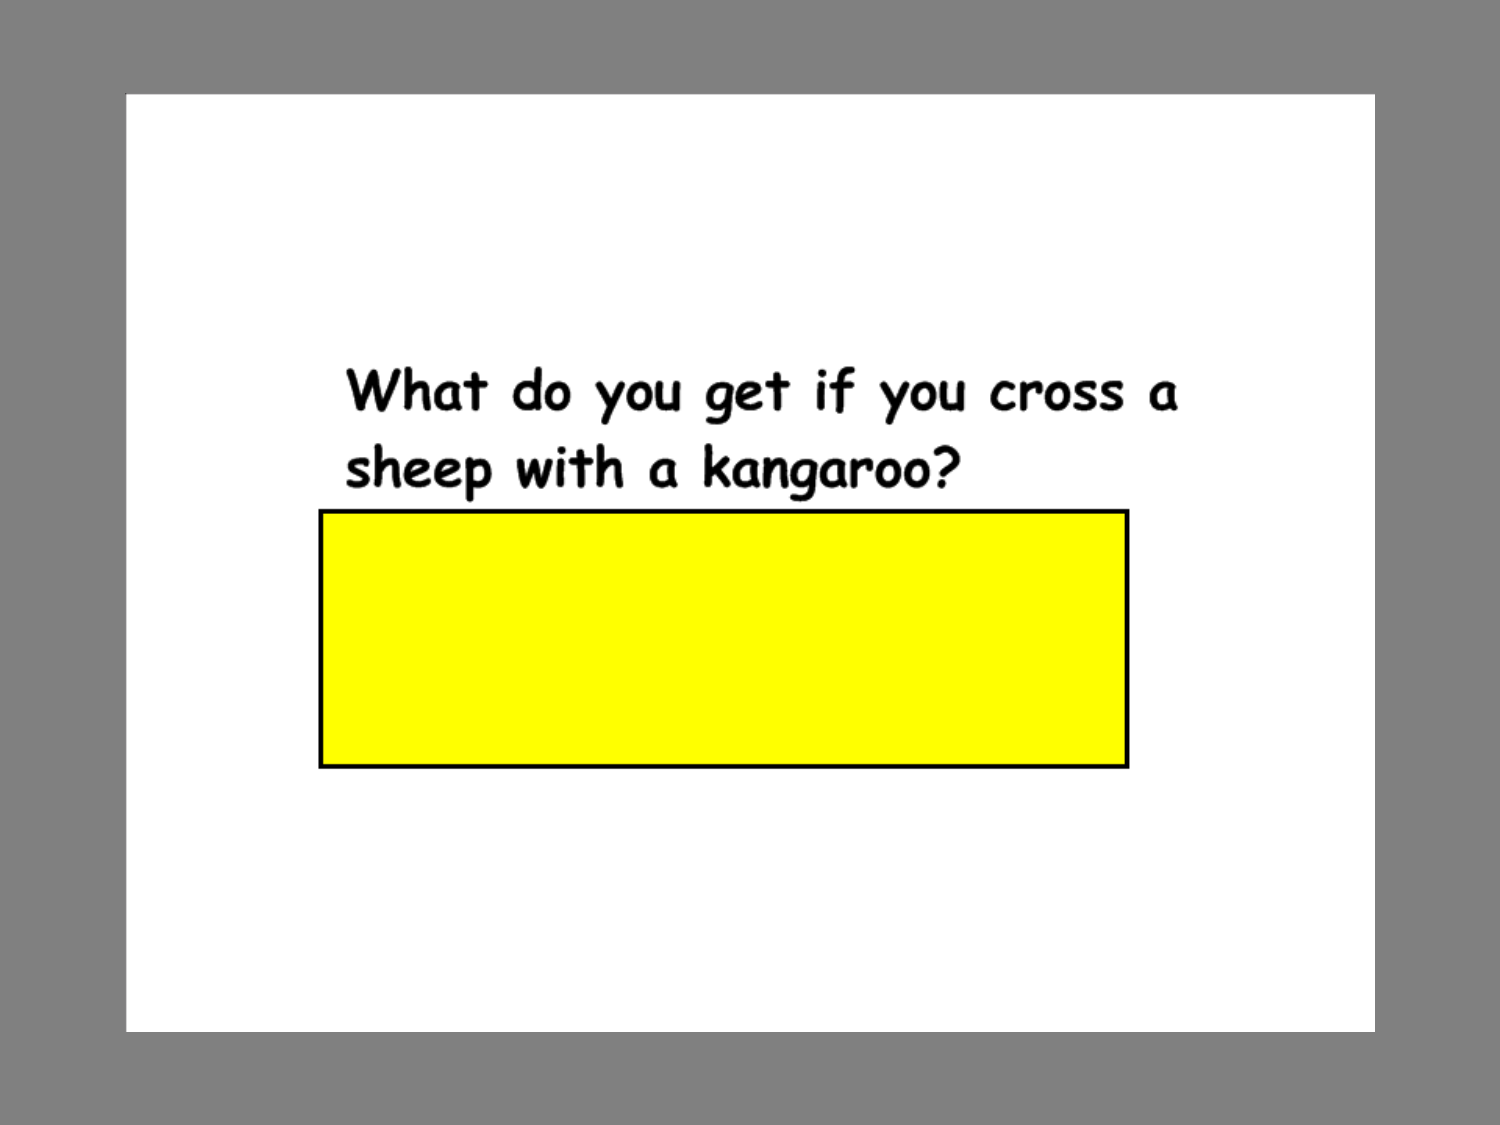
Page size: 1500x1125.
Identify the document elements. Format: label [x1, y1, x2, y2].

picture [124, 93, 1376, 1032]
